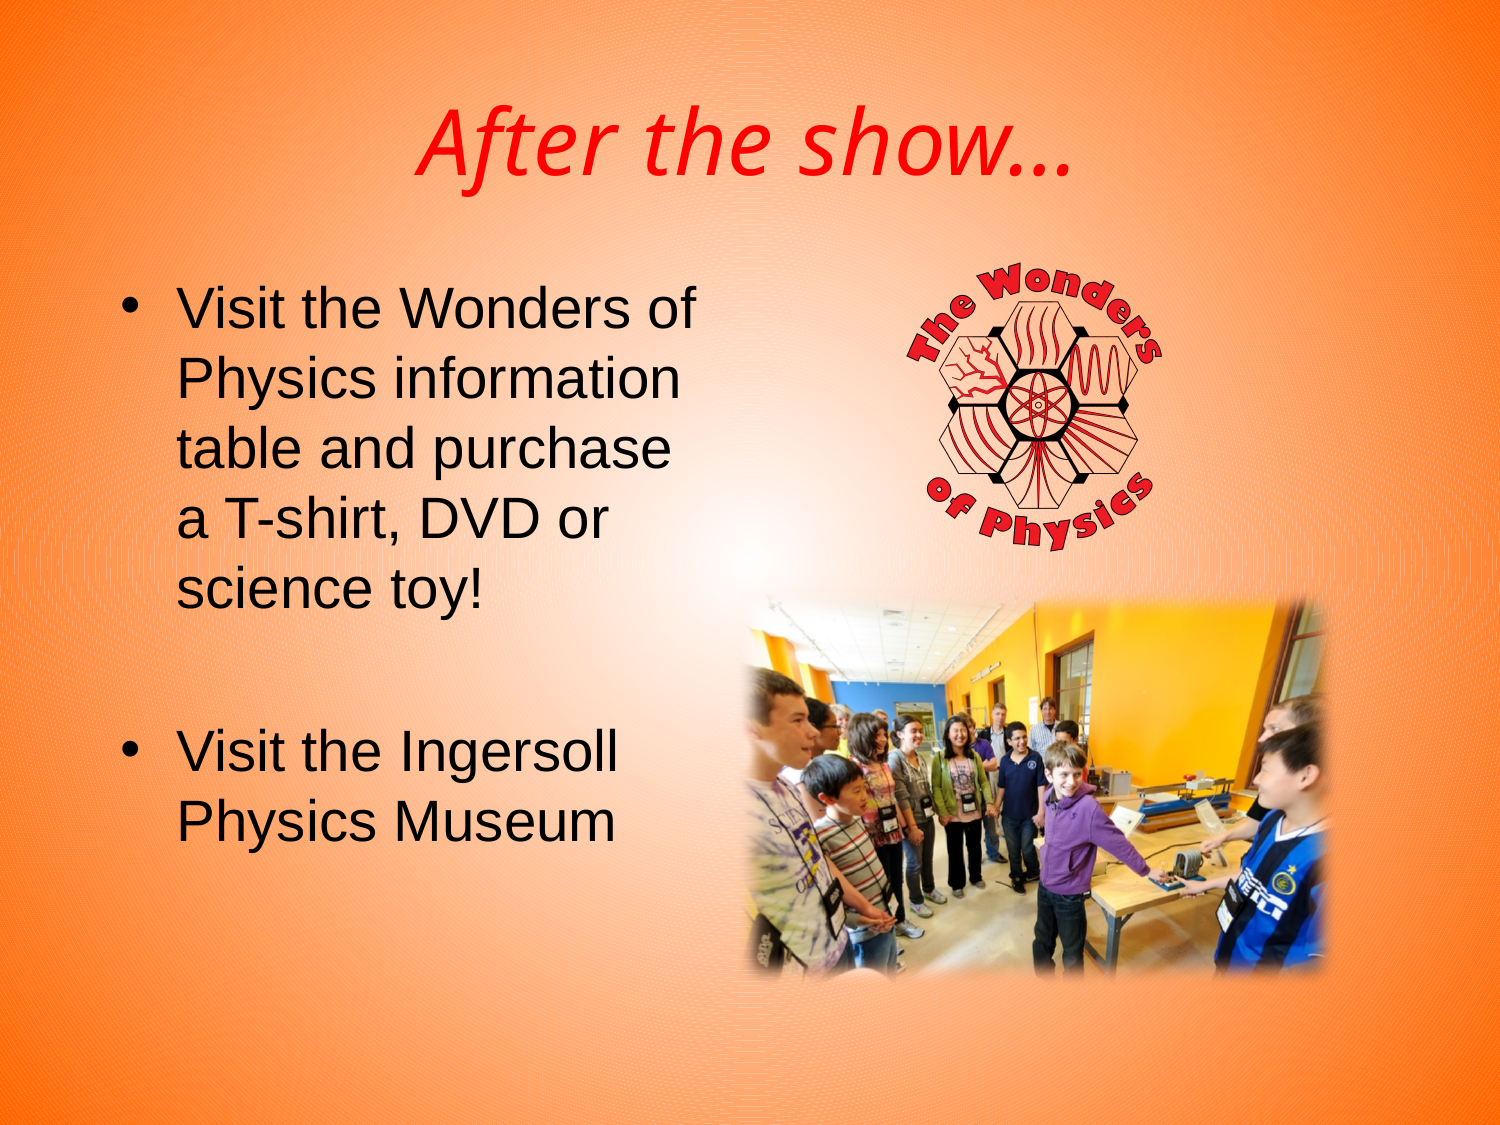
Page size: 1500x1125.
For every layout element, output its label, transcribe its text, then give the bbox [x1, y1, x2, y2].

list Visit the Wonders of Physics information table and purchase a T-shirt, DVD or science toy! Visit the Ingersoll Physics Museum [105, 262, 721, 1026]
picture [737, 587, 1338, 987]
picture [902, 259, 1173, 560]
list [779, 262, 1394, 1026]
title After the show… [75, 45, 1425, 233]
